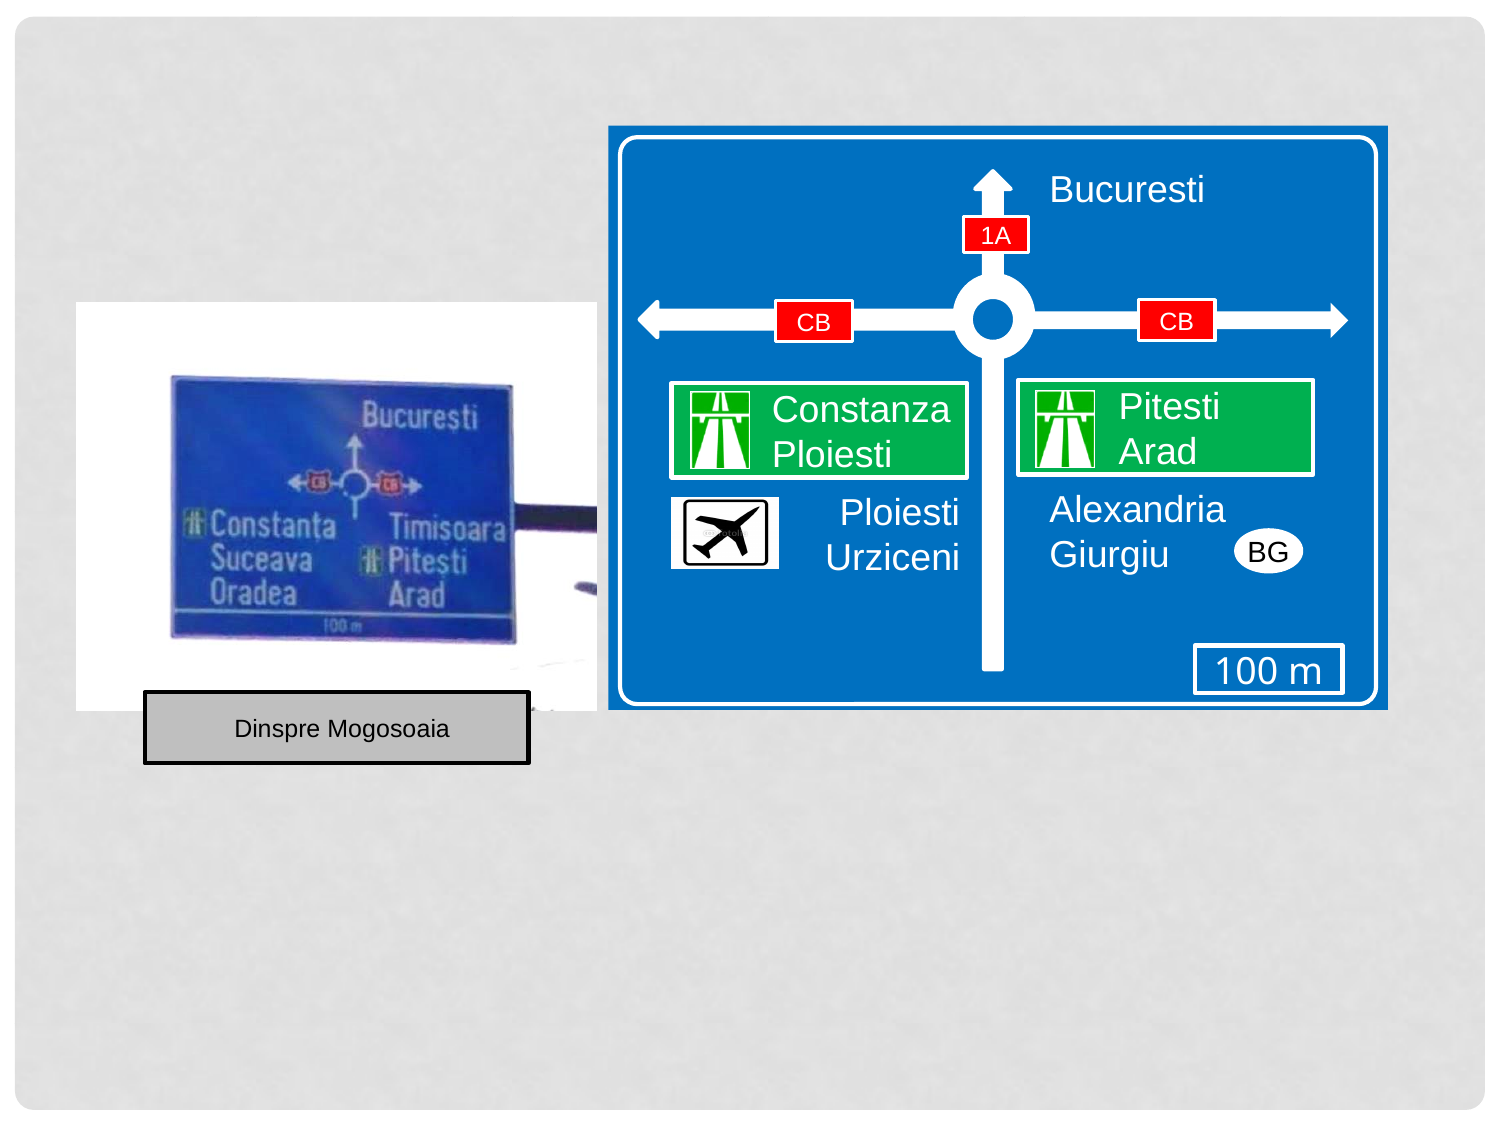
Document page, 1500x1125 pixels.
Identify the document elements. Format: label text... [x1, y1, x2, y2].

text_box [606, 124, 1390, 712]
picture [76, 302, 597, 711]
text_box [617, 135, 1379, 707]
picture [1035, 390, 1096, 468]
text_box [952, 273, 1036, 360]
text_box Dinspre Mogosoaia [143, 711, 531, 765]
picture [671, 497, 779, 569]
text_box Constanza Ploiesti [669, 381, 969, 480]
text_box [968, 294, 1018, 344]
text_box BG [1234, 528, 1304, 574]
picture [690, 391, 751, 469]
